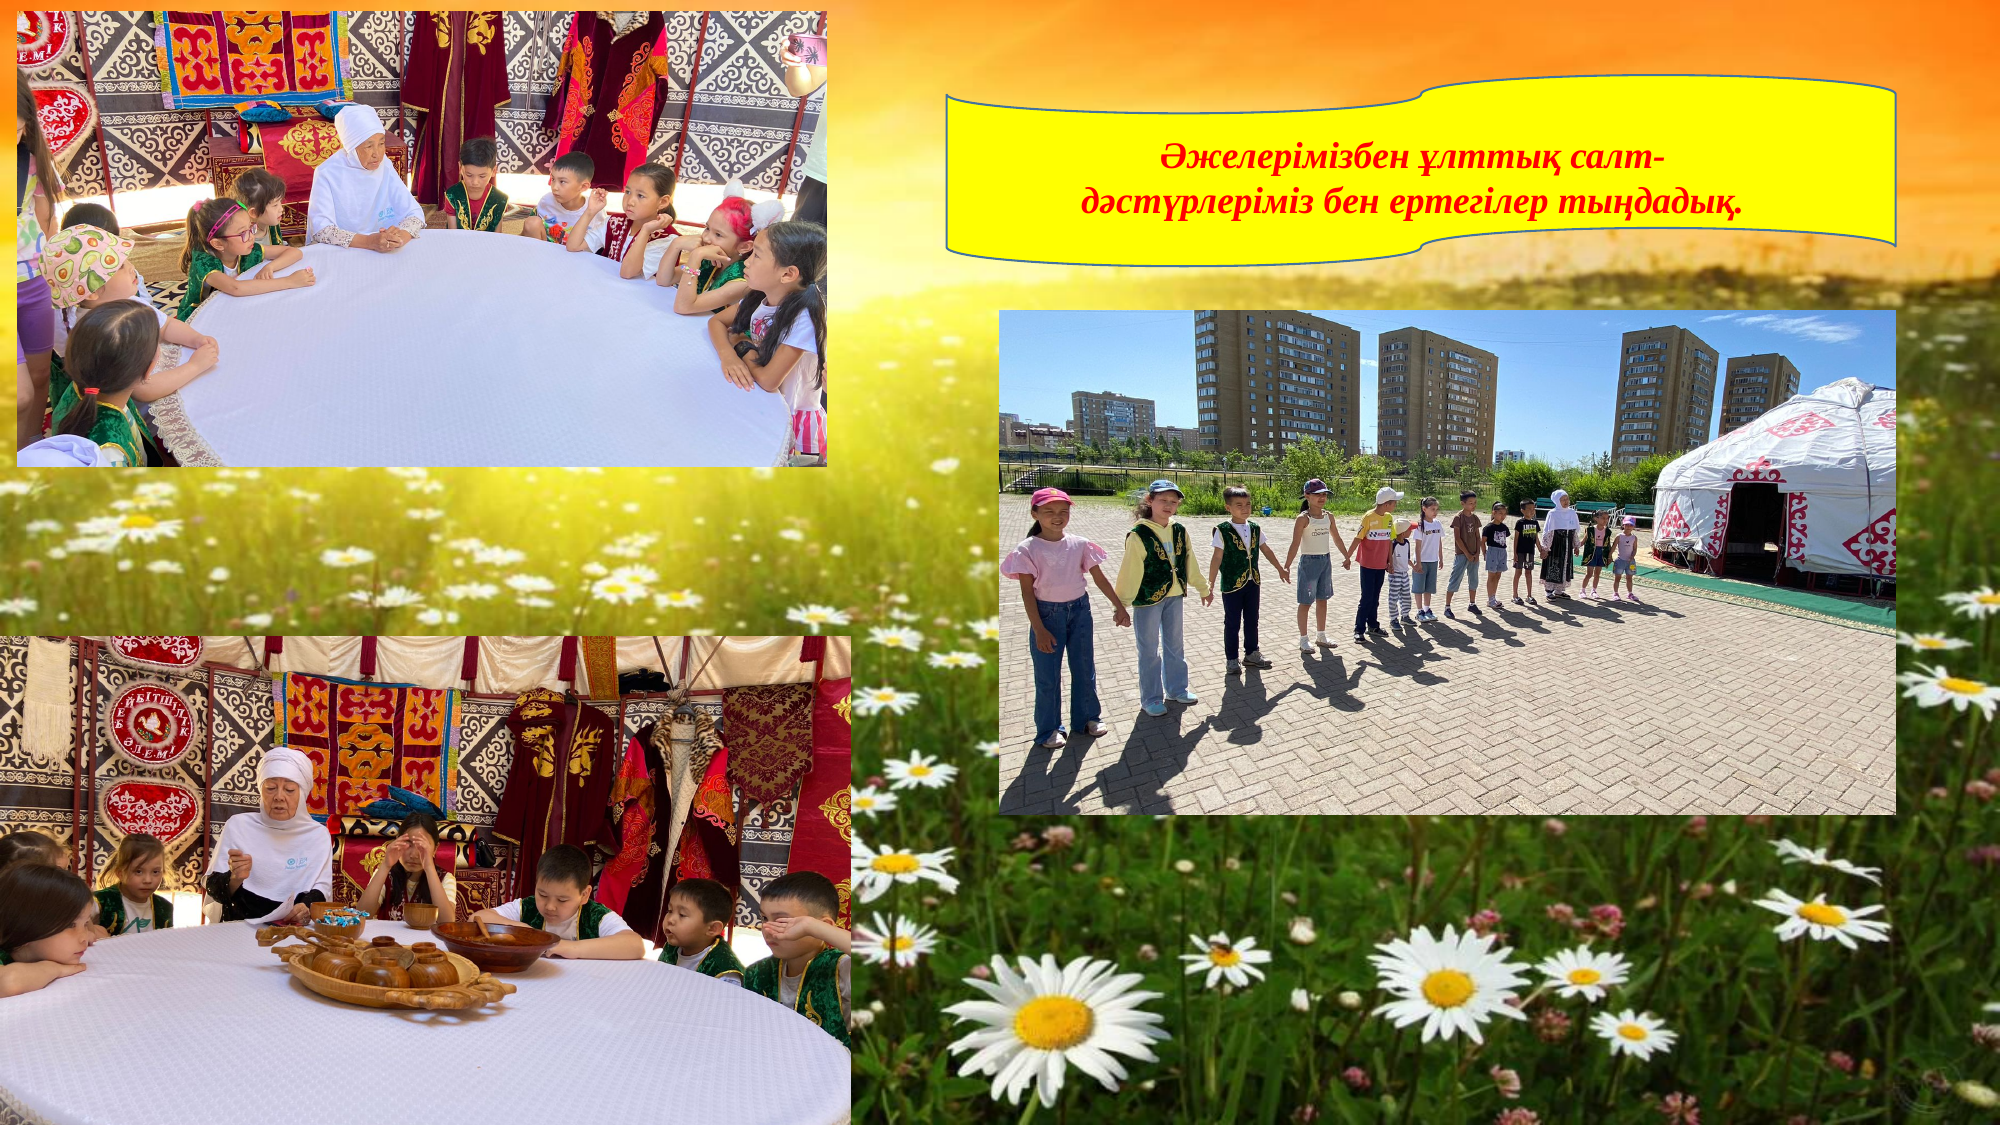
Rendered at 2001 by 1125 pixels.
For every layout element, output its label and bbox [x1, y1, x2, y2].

picture [0, 0, 2000, 1125]
list [17, 11, 827, 467]
